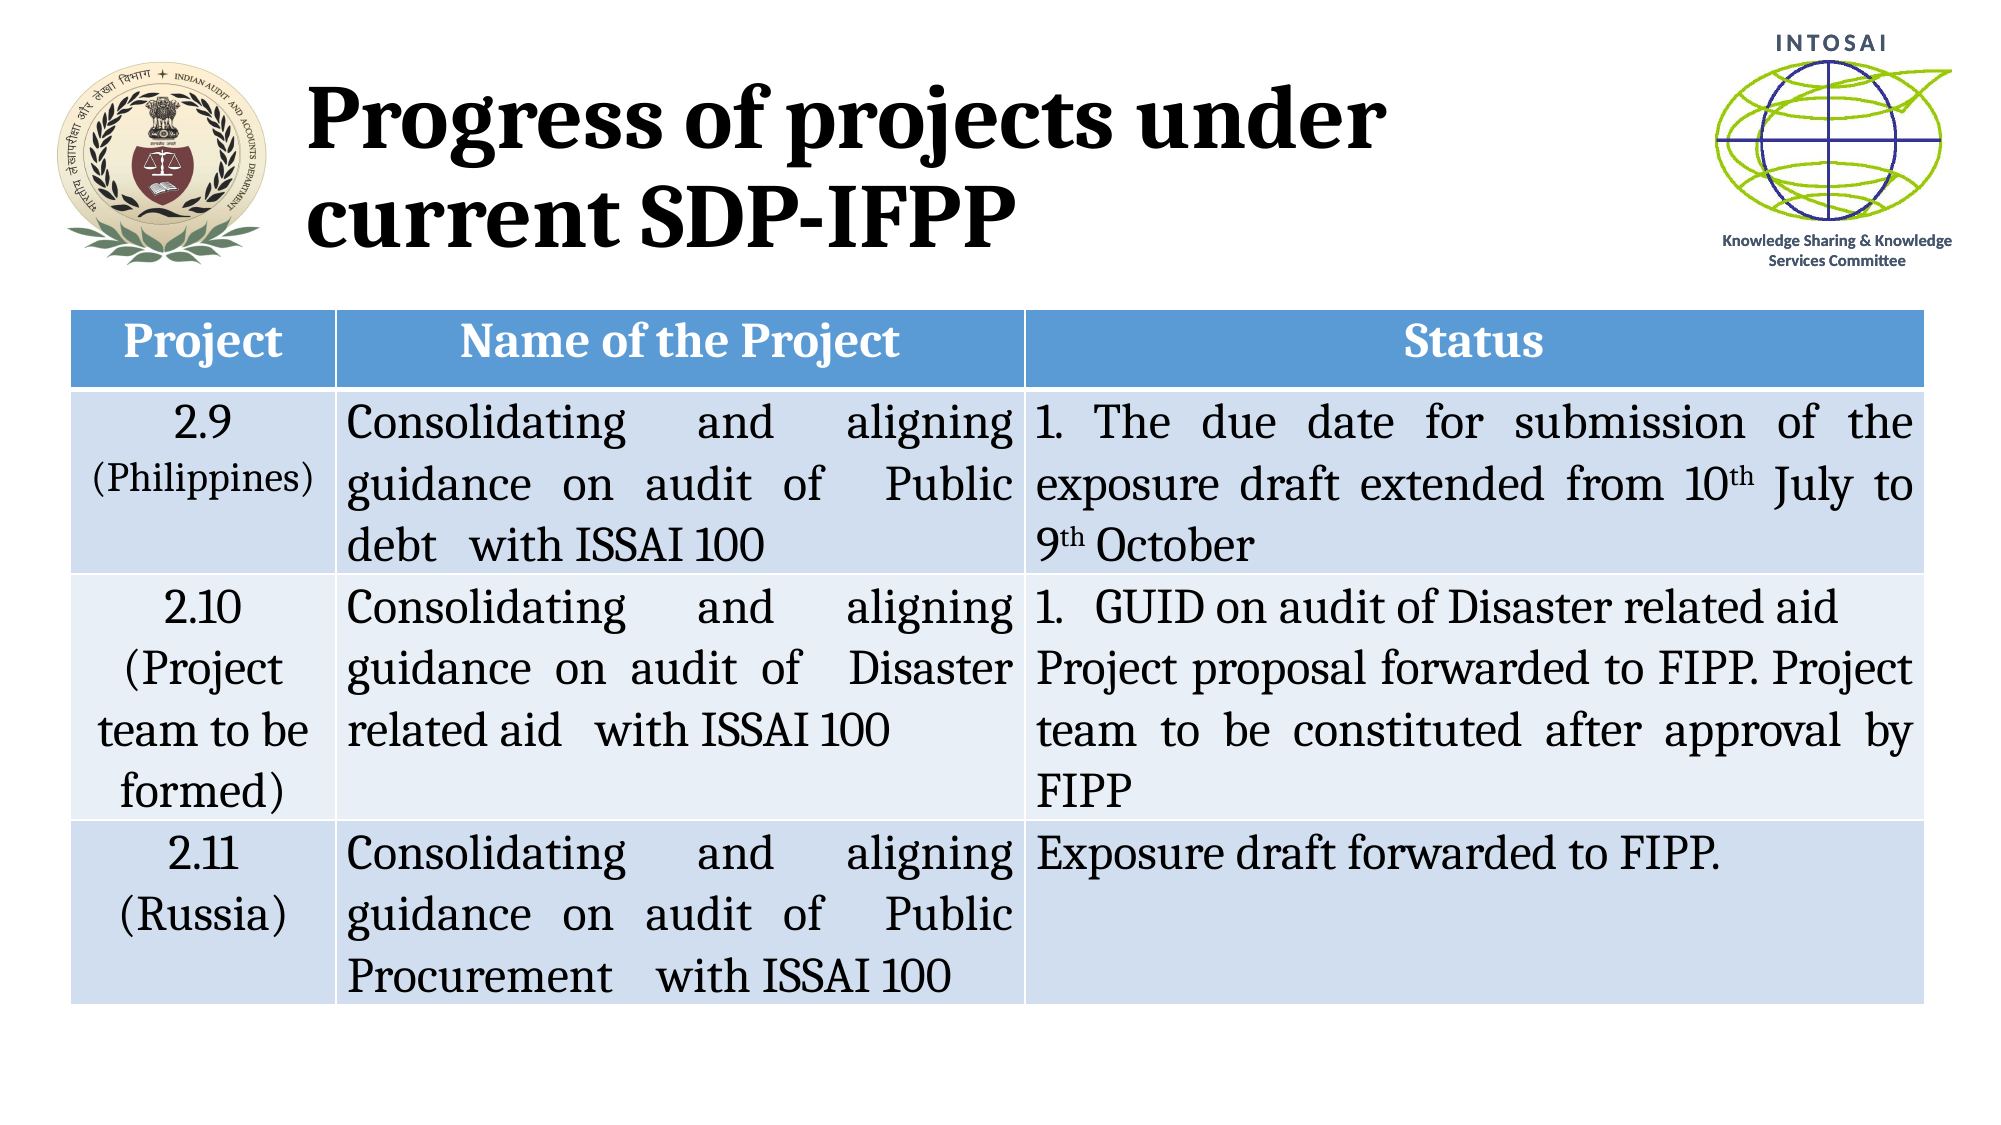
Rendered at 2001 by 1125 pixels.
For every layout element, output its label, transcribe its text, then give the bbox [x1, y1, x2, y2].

table_header Name of the Project [337, 310, 1024, 387]
table_header Status [1026, 310, 1924, 387]
table_cell GUID on audit of Disaster related aid Project proposal forwarded to FIPP. Project team to be constituted after approval by FIPP [1026, 575, 1924, 819]
table_cell Exposure draft forwarded to FIPP. [1026, 821, 1924, 1004]
table_cell 1. The due date for submission of the exposure draft extended from 10th July to 9th October [1026, 392, 1924, 573]
table_cell 2.9 (Philippines) [71, 392, 335, 573]
table_cell Consolidating and aligning guidance on audit of Disaster related aid with ISSAI 100 [337, 575, 1024, 819]
table_cell Consolidating and aligning guidance on audit of Public debt with ISSAI 100 [337, 392, 1024, 573]
title Progress of projects under current SDP-IFPP [291, 59, 1650, 278]
picture [30, 28, 290, 309]
table_cell Consolidating and aligning guidance on audit of Public Procurement with ISSAI 100 [337, 821, 1024, 1004]
table_cell 2.10 (Project team to be formed) [71, 575, 335, 819]
picture [1715, 60, 1952, 221]
table_cell 2.11 (Russia) [71, 821, 335, 1004]
table_header Project [71, 310, 335, 387]
